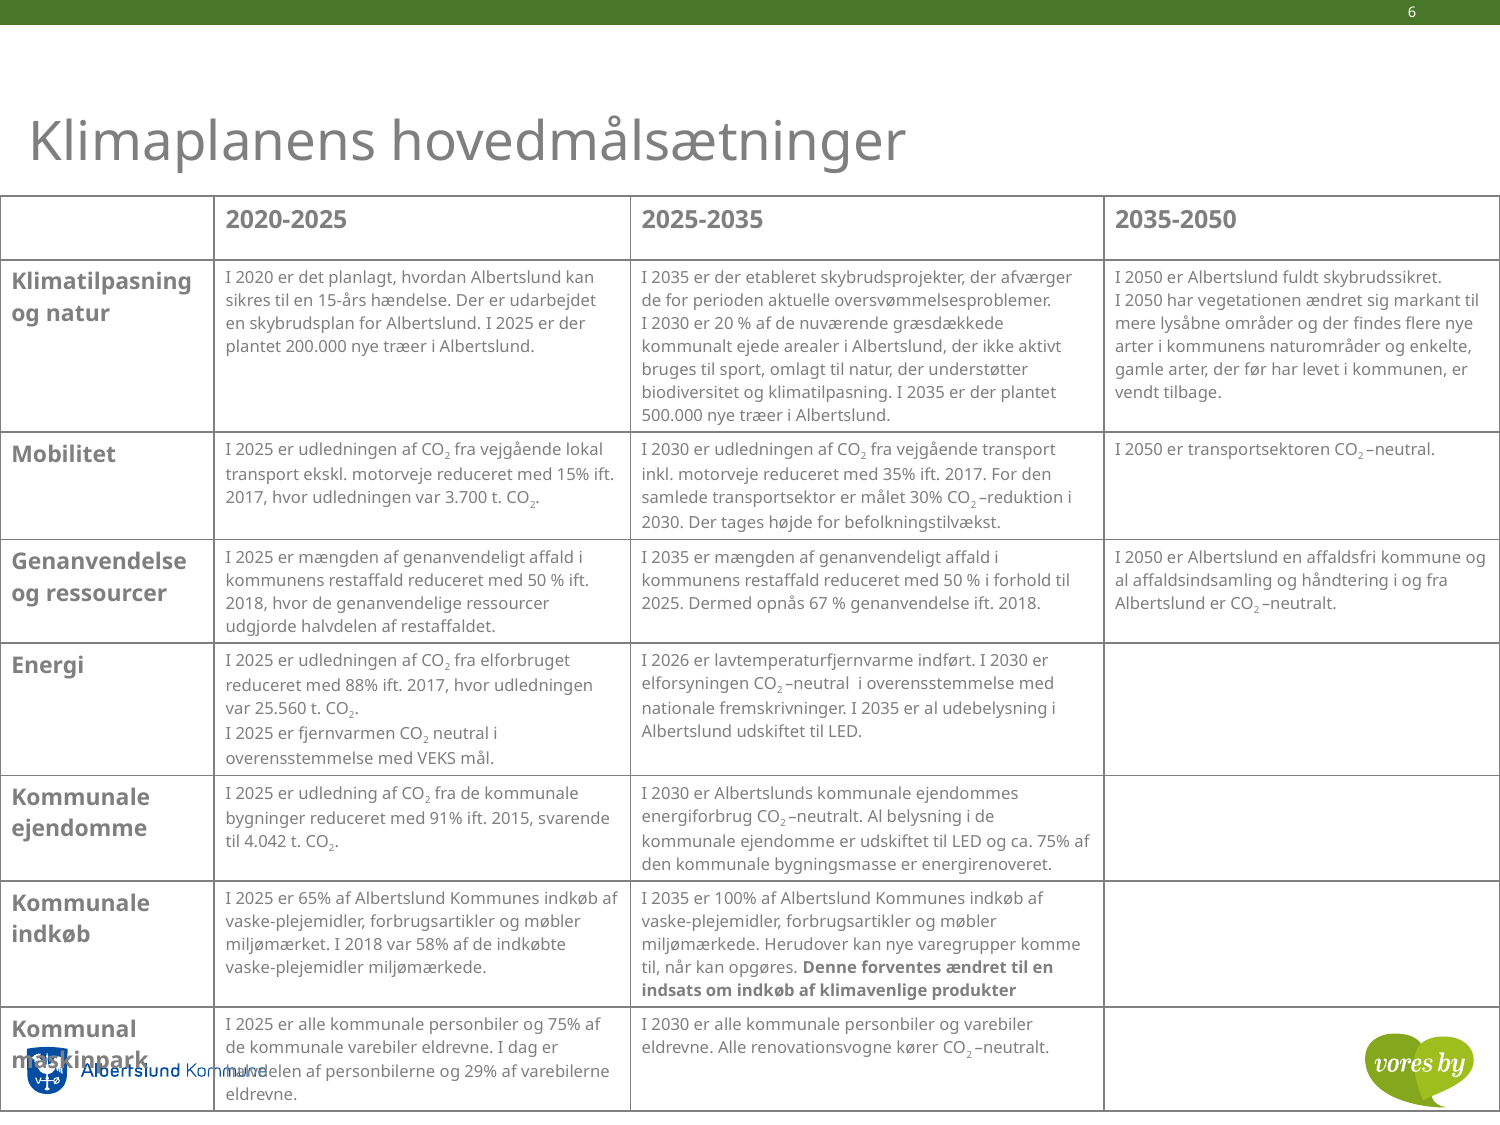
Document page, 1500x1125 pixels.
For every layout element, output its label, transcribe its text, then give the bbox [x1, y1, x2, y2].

table_cell Klimatilpasning og natur [1, 261, 213, 431]
table_cell [1105, 776, 1499, 880]
table_cell Kommunale ejendomme [1, 776, 213, 880]
table_cell I 2025 er alle kommunale personbiler og 75% af de kommunale varebiler eldrevne. I dag er halvdelen af personbilerne og 29% af varebilerne eldrevne. [215, 1008, 630, 1110]
table_cell I 2030 er alle kommunale personbiler og varebiler eldrevne. Alle renovationsvogne kører CO2 –neutralt. [631, 1008, 1103, 1110]
table_cell I 2025 er mængden af genanvendeligt affald i kommunens restaffald reduceret med 50 % ift. 2018, hvor de genanvendelige ressourcer udgjorde halvdelen af restaffaldet. [215, 540, 630, 642]
table_cell Energi [1, 644, 213, 775]
table_cell I 2035 er 100% af Albertslund Kommunes indkøb af vaske-plejemidler, forbrugsartikler og møbler miljømærkede. Herudover kan nye varegrupper komme til, når kan opgøres. Denne forventes ændret til en indsats om indkøb af klimavenlige produkter [631, 882, 1103, 1006]
slide_number 6 [1365, 0, 1417, 25]
table_header 2025-2035 [631, 197, 1103, 259]
table_cell I 2020 er det planlagt, hvordan Albertslund kan sikres til en 15-års hændelse. Der er udarbejdet en skybrudsplan for Albertslund. I 2025 er der plantet 200.000 nye træer i Albertslund. [215, 261, 630, 431]
table_cell I 2050 er transportsektoren CO2 –neutral. [1105, 433, 1499, 539]
table_header 2020-2025 [215, 197, 630, 259]
table_cell [1105, 1008, 1499, 1110]
table_cell I 2035 er mængden af genanvendeligt affald i kommunens restaffald reduceret med 50 % i forhold til 2025. Dermed opnås 67 % genanvendelse ift. 2018. [631, 540, 1103, 642]
table_cell I 2030 er udledningen af CO2 fra vejgående transport inkl. motorveje reduceret med 35% ift. 2017. For den samlede transportsektor er målet 30% CO2 –reduktion i 2030. Der tages højde for befolkningstilvækst. [631, 433, 1103, 539]
table_cell I 2025 er udledning af CO2 fra de kommunale bygninger reduceret med 91% ift. 2015, svarende til 4.042 t. CO2. [215, 776, 630, 880]
table_cell I 2025 er 65% af Albertslund Kommunes indkøb af vaske-plejemidler, forbrugsartikler og møbler miljømærket. I 2018 var 58% af de indkøbte vaske-plejemidler miljømærkede. [215, 882, 630, 1006]
table_cell I 2050 er Albertslund fuldt skybrudssikret. I 2050 har vegetationen ændret sig markant til mere lysåbne områder og der findes flere nye arter i kommunens naturområder og enkelte, gamle arter, der før har levet i kommunen, er vendt tilbage. [1105, 261, 1499, 431]
table_header 2035-2050 [1105, 197, 1499, 259]
table_cell Kommunal maskinpark [1, 1008, 213, 1110]
title Klimaplanens hovedmålsætninger [28, 117, 1323, 195]
table_cell I 2025 er udledningen af CO2 fra elforbruget reduceret med 88% ift. 2017, hvor udledningen var 25.560 t. CO2. I 2025 er fjernvarmen CO2 neutral i overensstemmelse med VEKS mål. [215, 644, 630, 775]
table_cell Kommunale indkøb [1, 882, 213, 1006]
table_header [1, 197, 213, 259]
table_cell [1105, 644, 1499, 775]
table_cell I 2035 er der etableret skybrudsprojekter, der afværger de for perioden aktuelle oversvømmelsesproblemer. I 2030 er 20 % af de nuværende græsdækkede kommunalt ejede arealer i Albertslund, der ikke aktivt bruges til sport, omlagt til natur, der understøtter biodiversitet og klimatilpasning. I 2035 er der plantet 500.000 nye træer i Albertslund. [631, 261, 1103, 431]
table_cell [1105, 882, 1499, 1006]
table_cell Genanvendelse og ressourcer [1, 540, 213, 642]
table_cell Mobilitet [1, 433, 213, 539]
table_cell I 2050 er Albertslund en affaldsfri kommune og al affaldsindsamling og håndtering i og fra Albertslund er CO2 –neutralt. [1105, 540, 1499, 642]
table_cell I 2025 er udledningen af CO2 fra vejgående lokal transport ekskl. motorveje reduceret med 15% ift. 2017, hvor udledningen var 3.700 t. CO2. [215, 433, 630, 539]
table_cell I 2030 er Albertslunds kommunale ejendommes energiforbrug CO2 –neutralt. Al belysning i de kommunale ejendomme er udskiftet til LED og ca. 75% af den kommunale bygningsmasse er energirenoveret. [631, 776, 1103, 880]
table_cell I 2026 er lavtemperaturfjernvarme indført. I 2030 er elforsyningen CO2 –neutral i overensstemmelse med nationale fremskrivninger. I 2035 er al udebelysning i Albertslund udskiftet til LED. [631, 644, 1103, 775]
